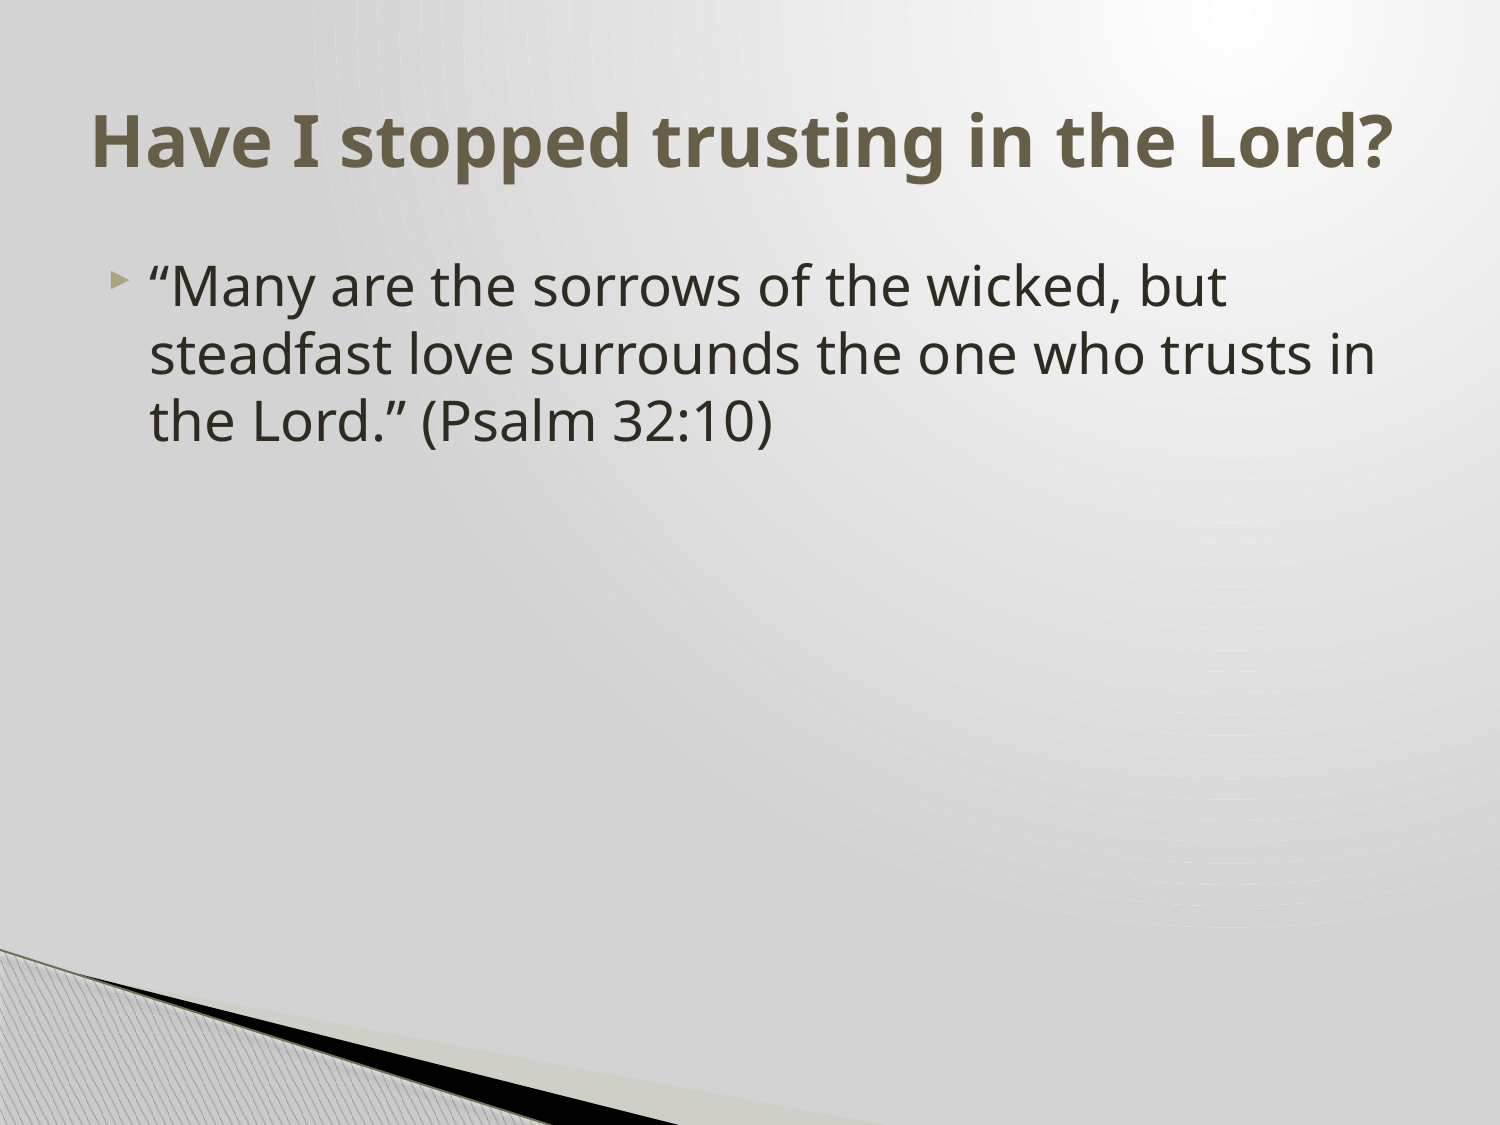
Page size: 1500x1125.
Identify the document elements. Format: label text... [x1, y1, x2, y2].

title Have I stopped trusting in the Lord? [75, 45, 1425, 233]
list “Many are the sorrows of the wicked, but steadfast love surrounds the one who trusts in the Lord.” (Psalm 32:10) [75, 243, 1425, 986]
